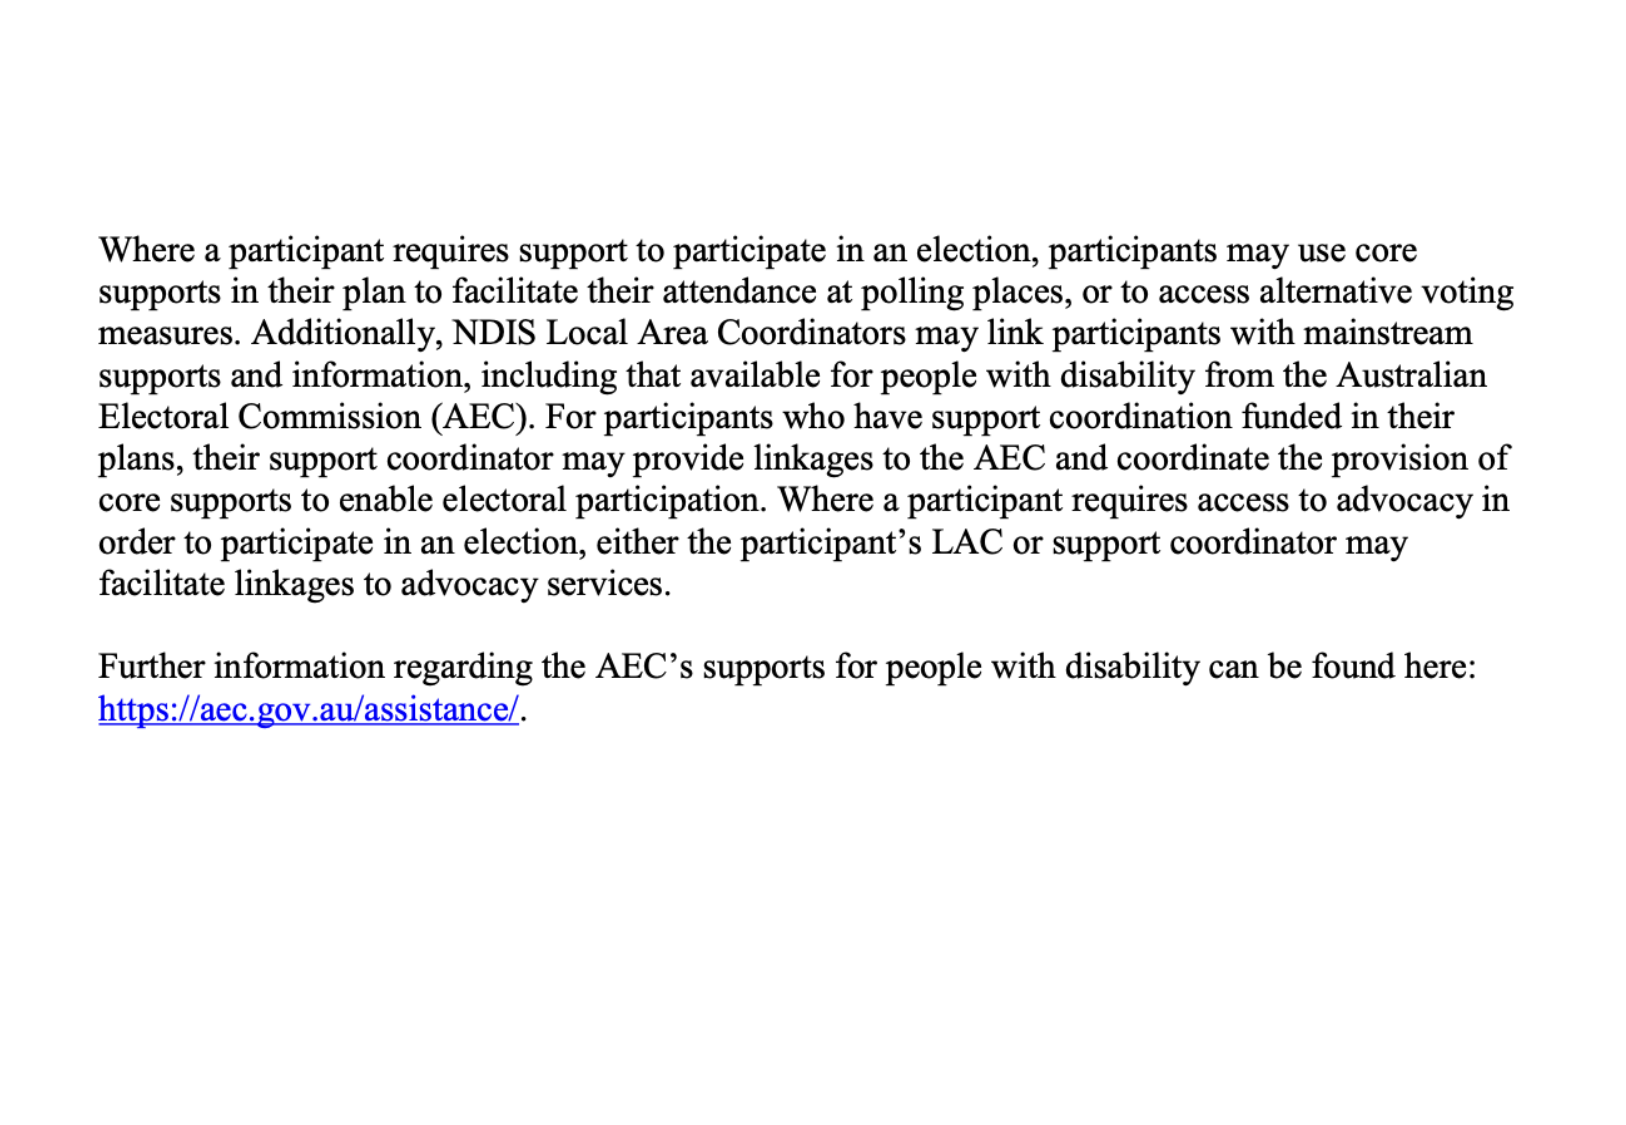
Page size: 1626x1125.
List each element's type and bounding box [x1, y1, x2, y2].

picture [7, 220, 1625, 752]
